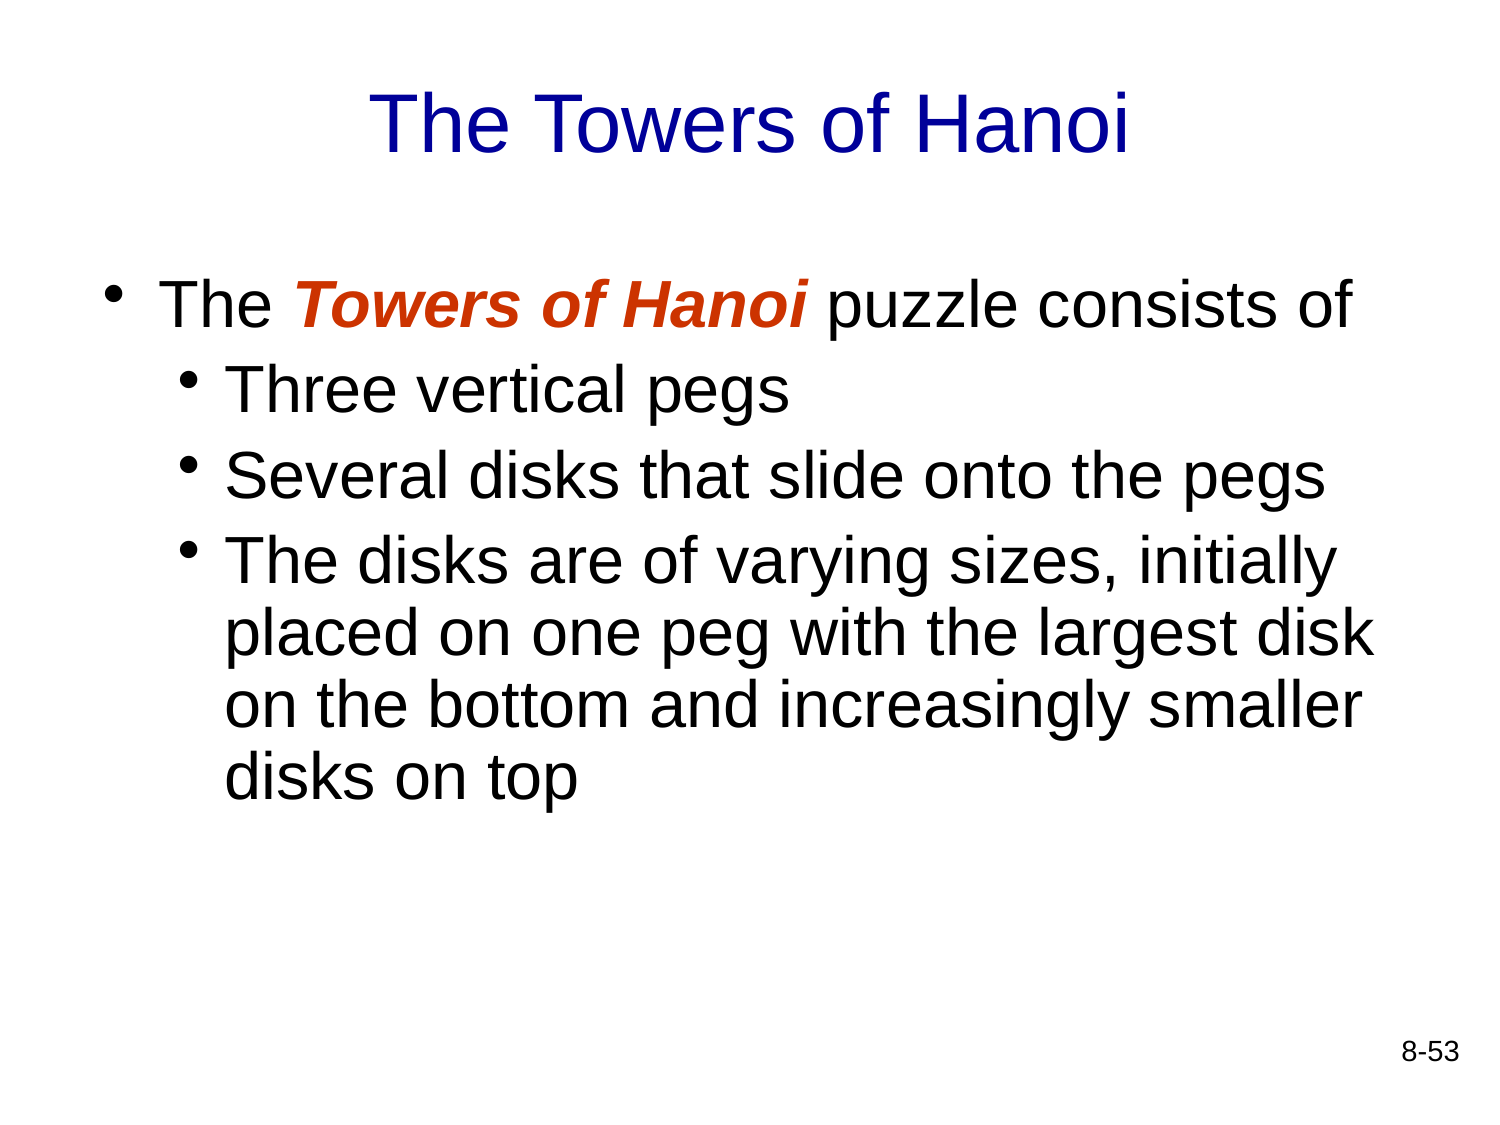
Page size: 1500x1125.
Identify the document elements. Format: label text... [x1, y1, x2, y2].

list The Towers of Hanoi puzzle consists of Three vertical pegs Several disks that slide onto the pegs The disks are of varying sizes, initially placed on one peg with the largest disk on the bottom and increasingly smaller disks on top [87, 262, 1451, 963]
slide_number 8-53 [1162, 1024, 1476, 1101]
title The Towers of Hanoi [112, 24, 1388, 213]
